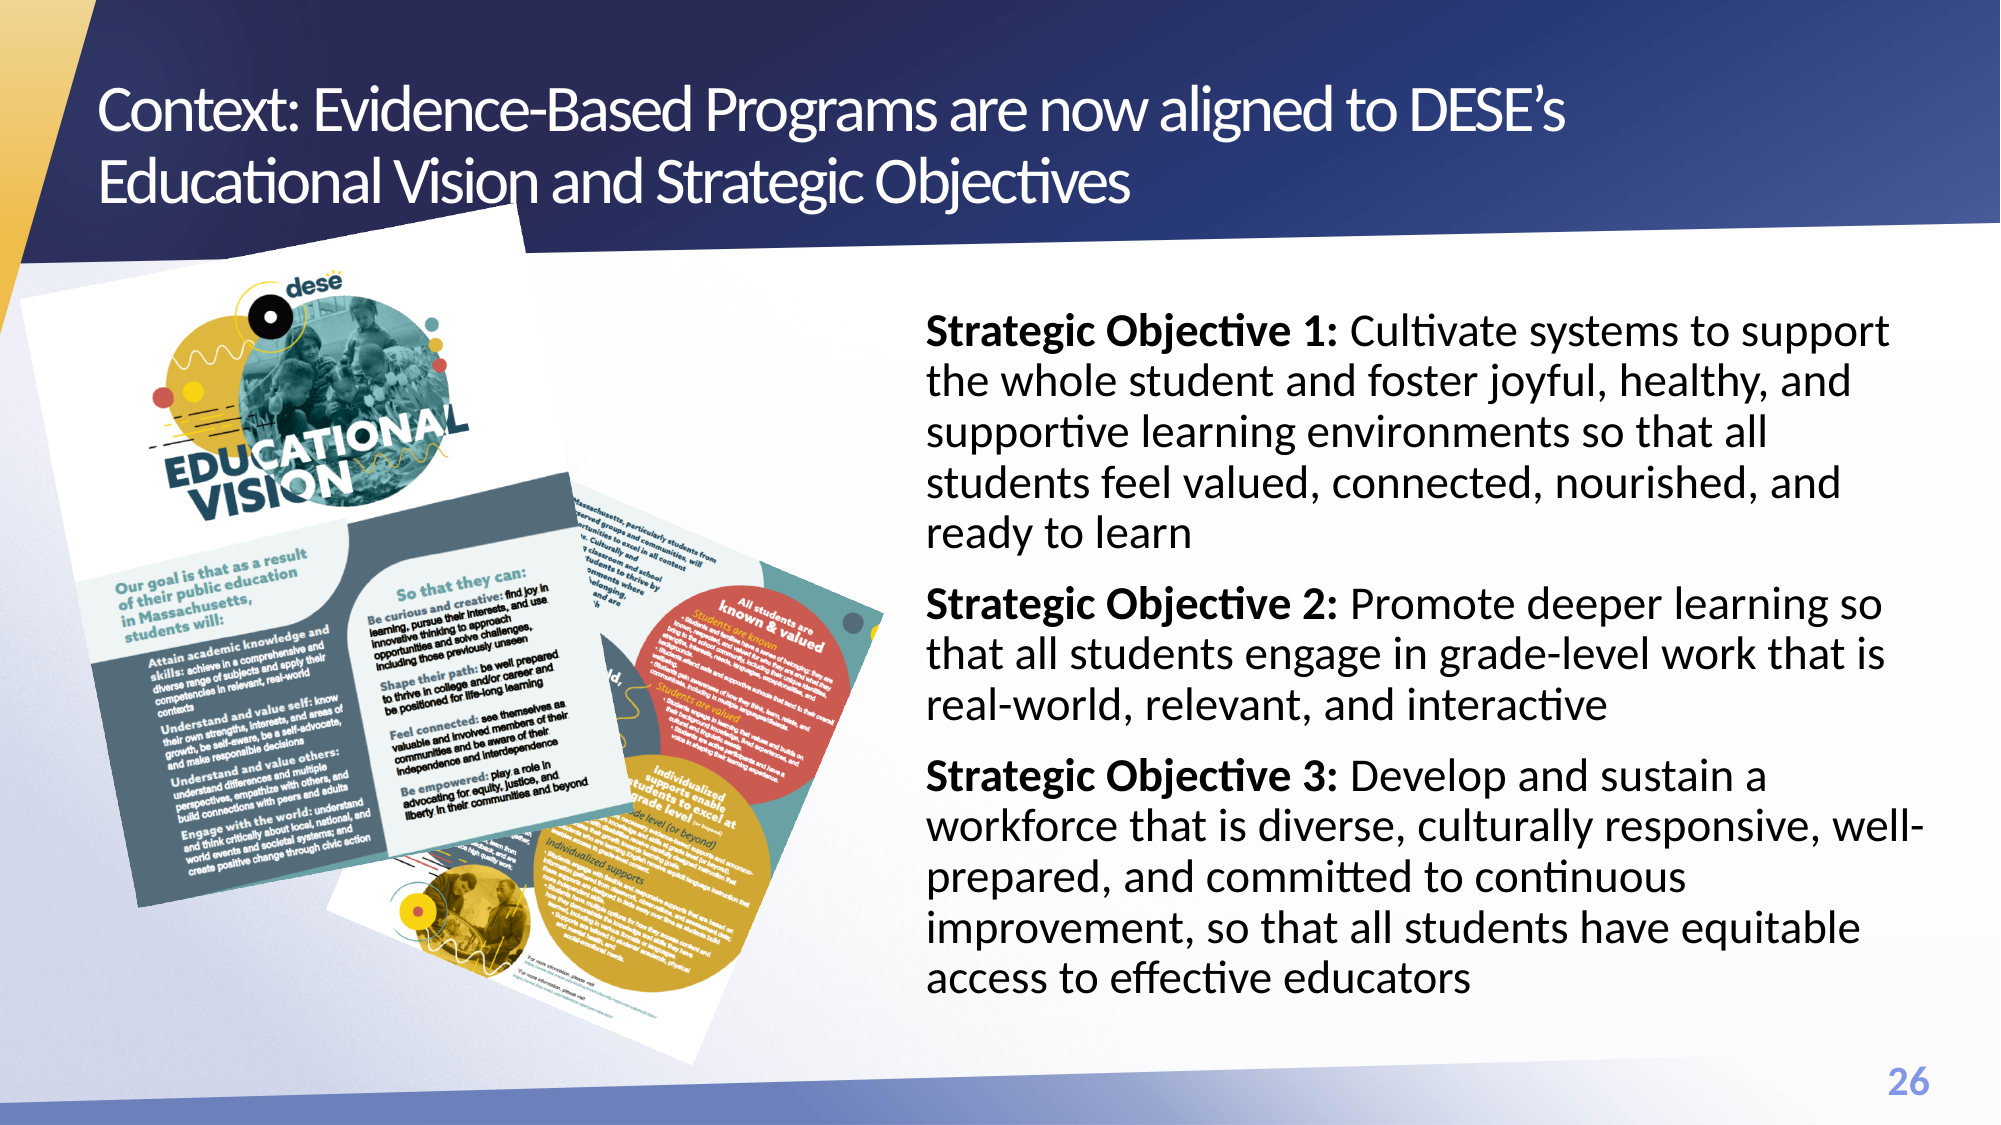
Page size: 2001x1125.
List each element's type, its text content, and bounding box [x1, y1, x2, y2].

list Strategic Objective 1: Cultivate systems to support the whole student and foster joyful, healthy, and supportive learning environments so that all students feel valued, connected, nourished, and ready to learn Strategic Objective 2: Promote deeper learning so that all students engage in grade-level work that is real-world, relevant, and interactive Strategic Objective 3: Develop and sustain a workforce that is diverse, culturally responsive, well-prepared, and committed to continuous improvement, so that all students have equitable access to effective educators [910, 298, 1945, 1018]
title Context: Evidence-Based Programs are now aligned to DESE’s Educational Vision and Strategic Objectives [82, 59, 1863, 231]
picture [0, 0, 2000, 1125]
